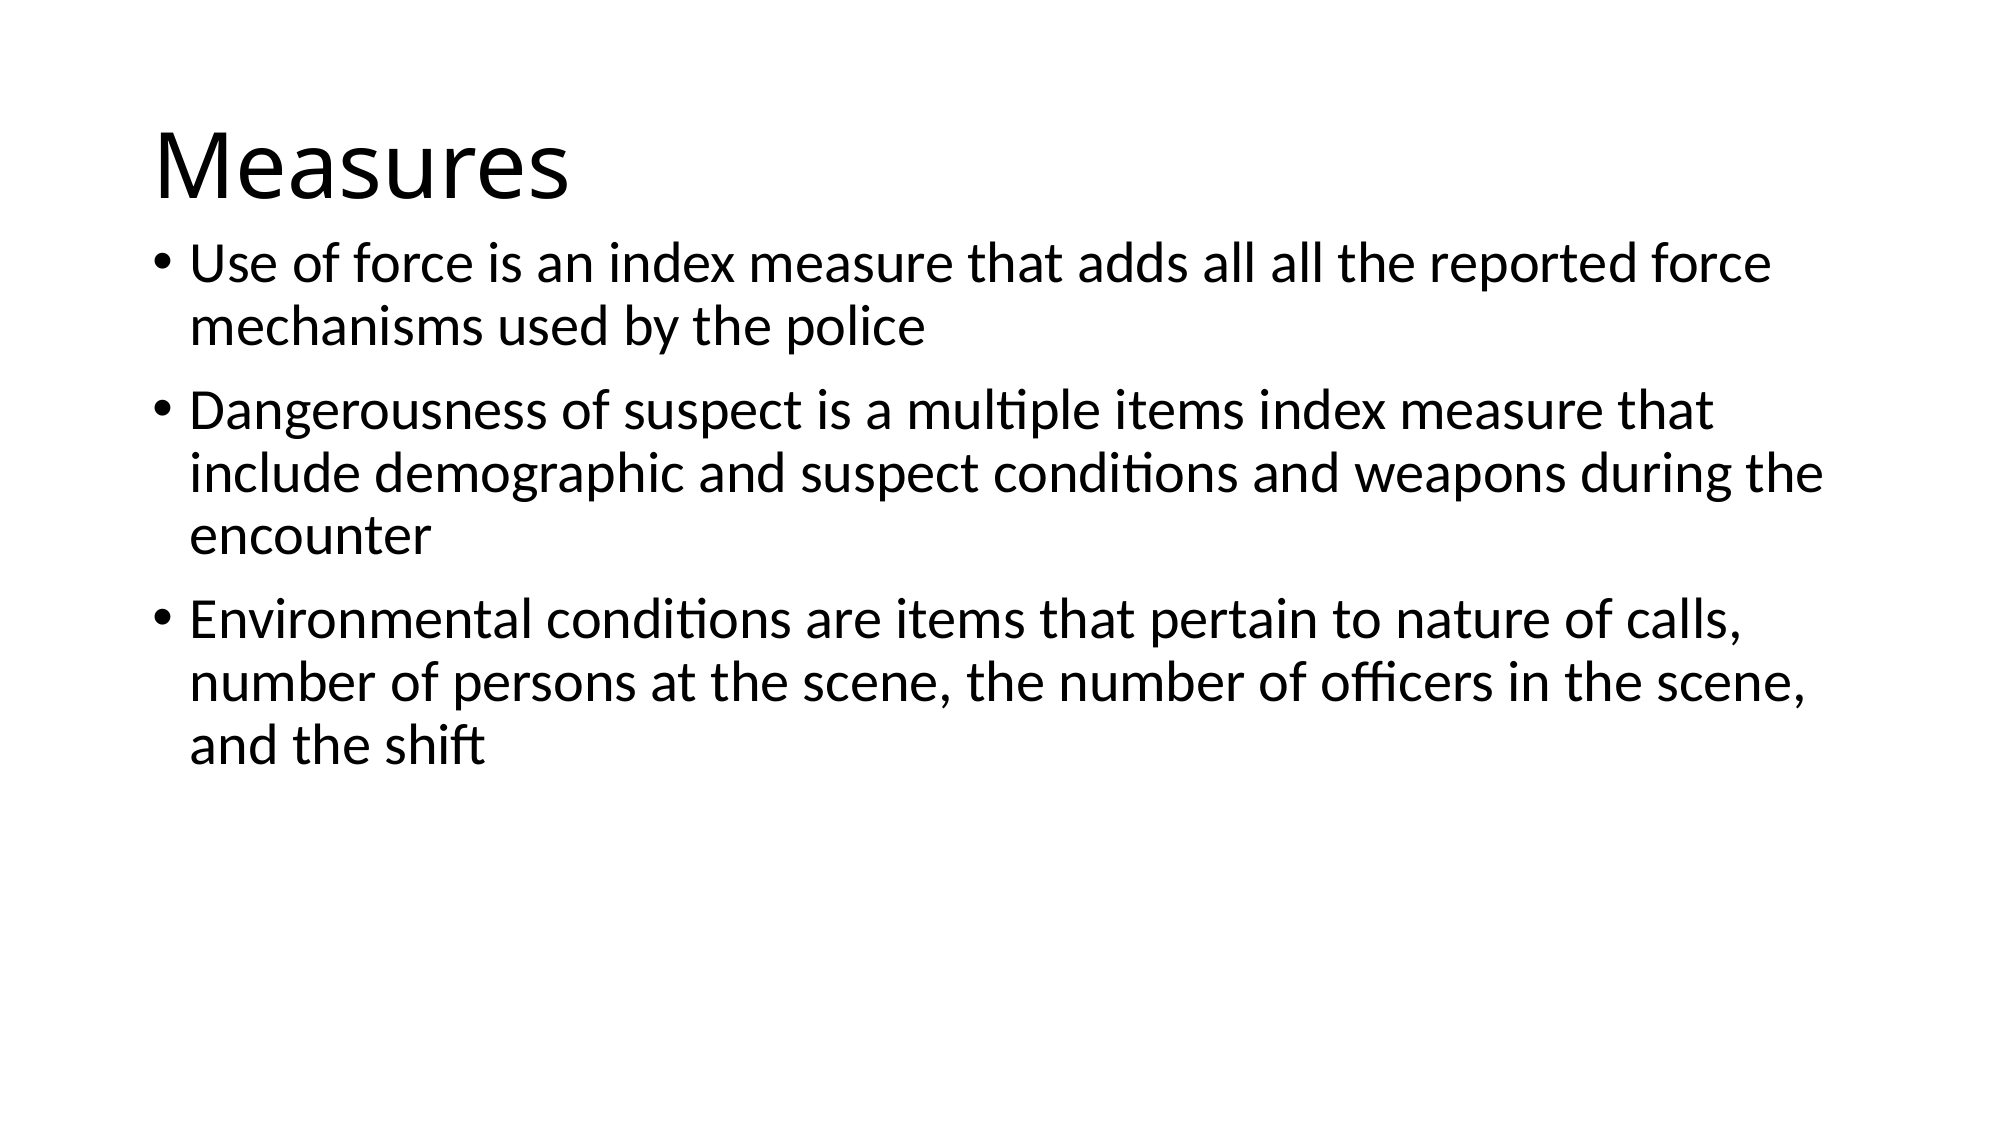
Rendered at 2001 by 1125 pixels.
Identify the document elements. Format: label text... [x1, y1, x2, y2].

title Measures [137, 59, 1863, 224]
list Use of force is an index measure that adds all all the reported force mechanisms used by the police Dangerousness of suspect is a multiple items index measure that include demographic and suspect conditions and weapons during the encounter Environmental conditions are items that pertain to nature of calls, number of persons at the scene, the number of officers in the scene, and the shift [137, 224, 1863, 1085]
